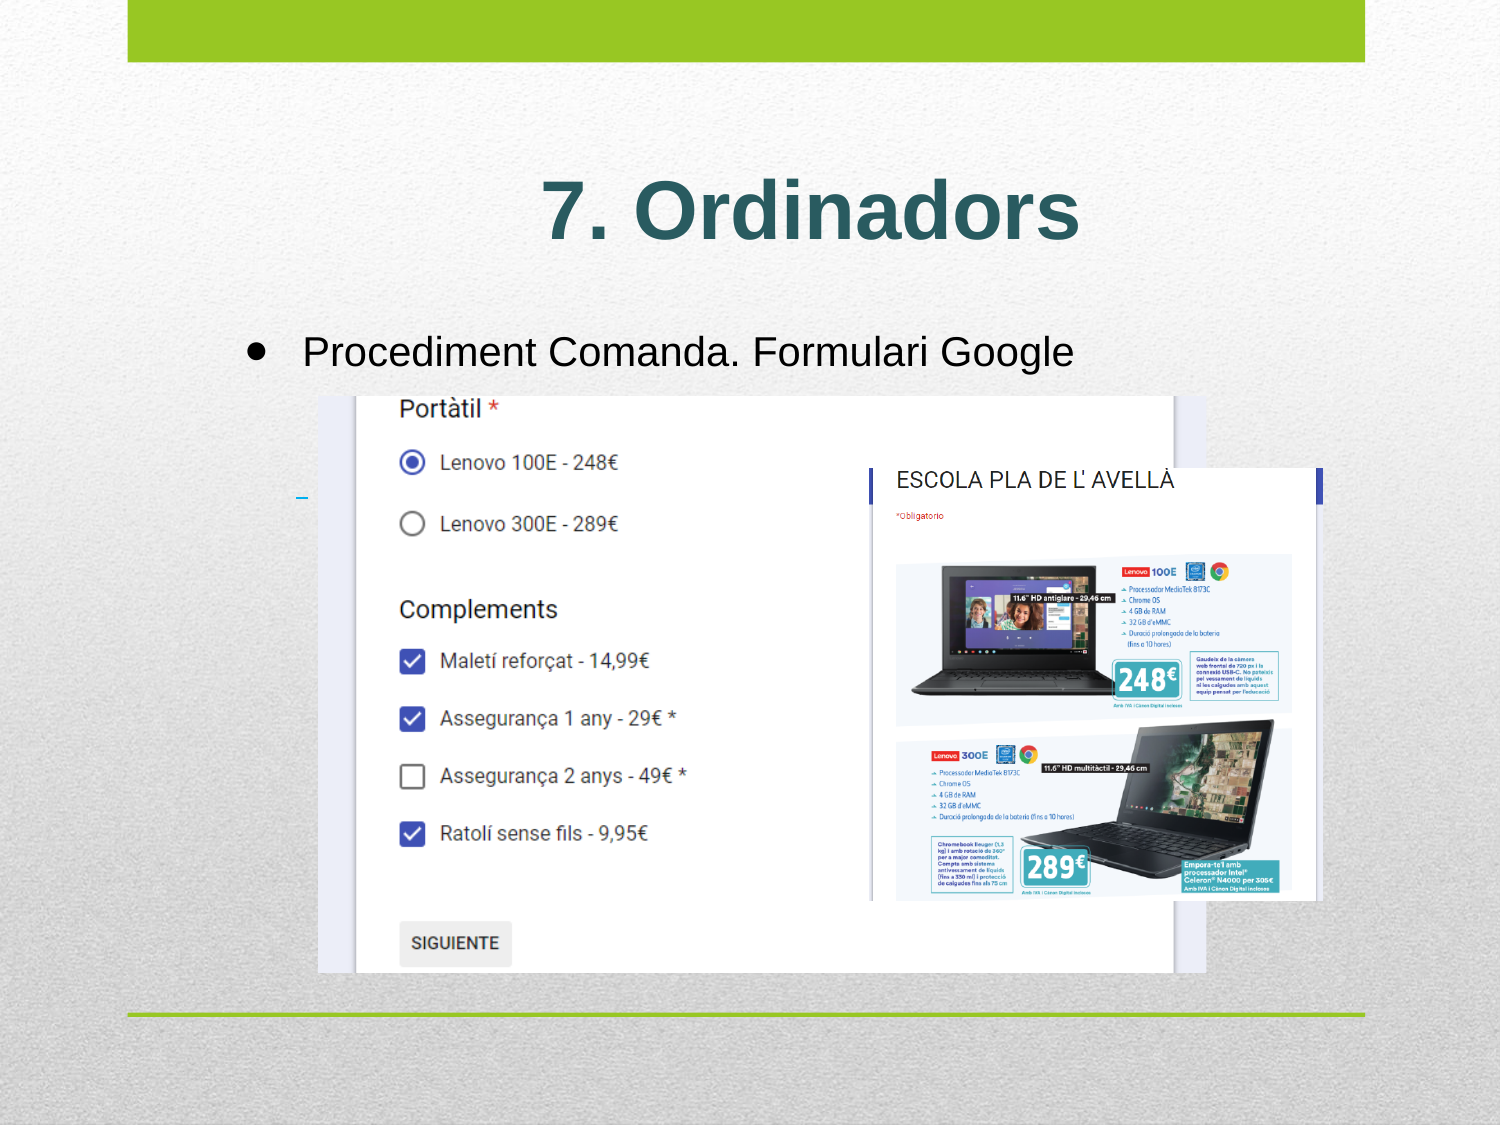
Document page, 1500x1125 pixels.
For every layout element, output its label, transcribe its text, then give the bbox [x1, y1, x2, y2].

picture [0, 0, 1500, 1125]
list Procediment Comanda. Formulari Google [212, 307, 1323, 1107]
title 7. Ordinadors [179, 128, 1443, 265]
